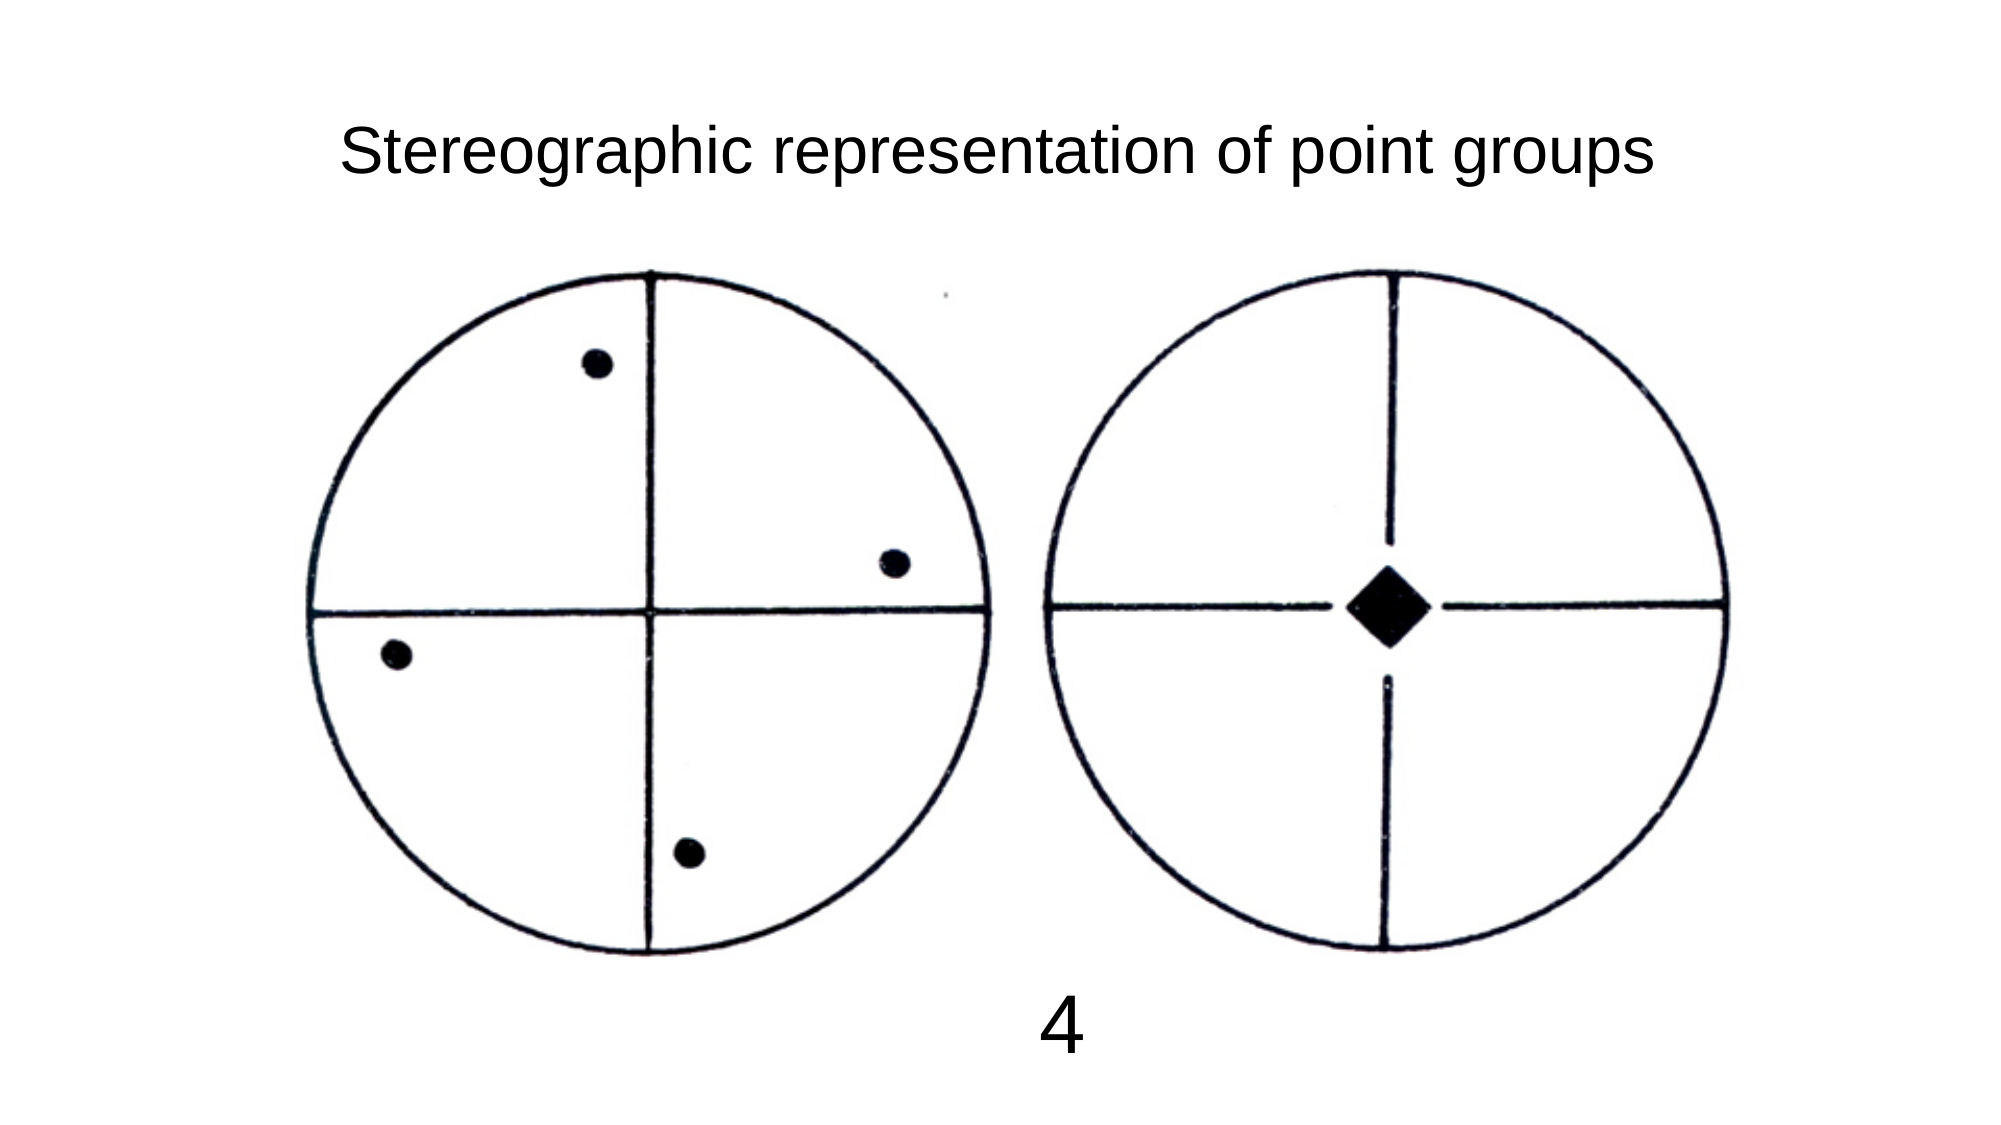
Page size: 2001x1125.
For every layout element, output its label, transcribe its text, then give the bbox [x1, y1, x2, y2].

picture [274, 224, 1011, 982]
text_box Stereographic representation of point groups [324, 99, 1675, 195]
picture [1033, 249, 1751, 976]
text_box 4 [1024, 962, 1175, 1078]
